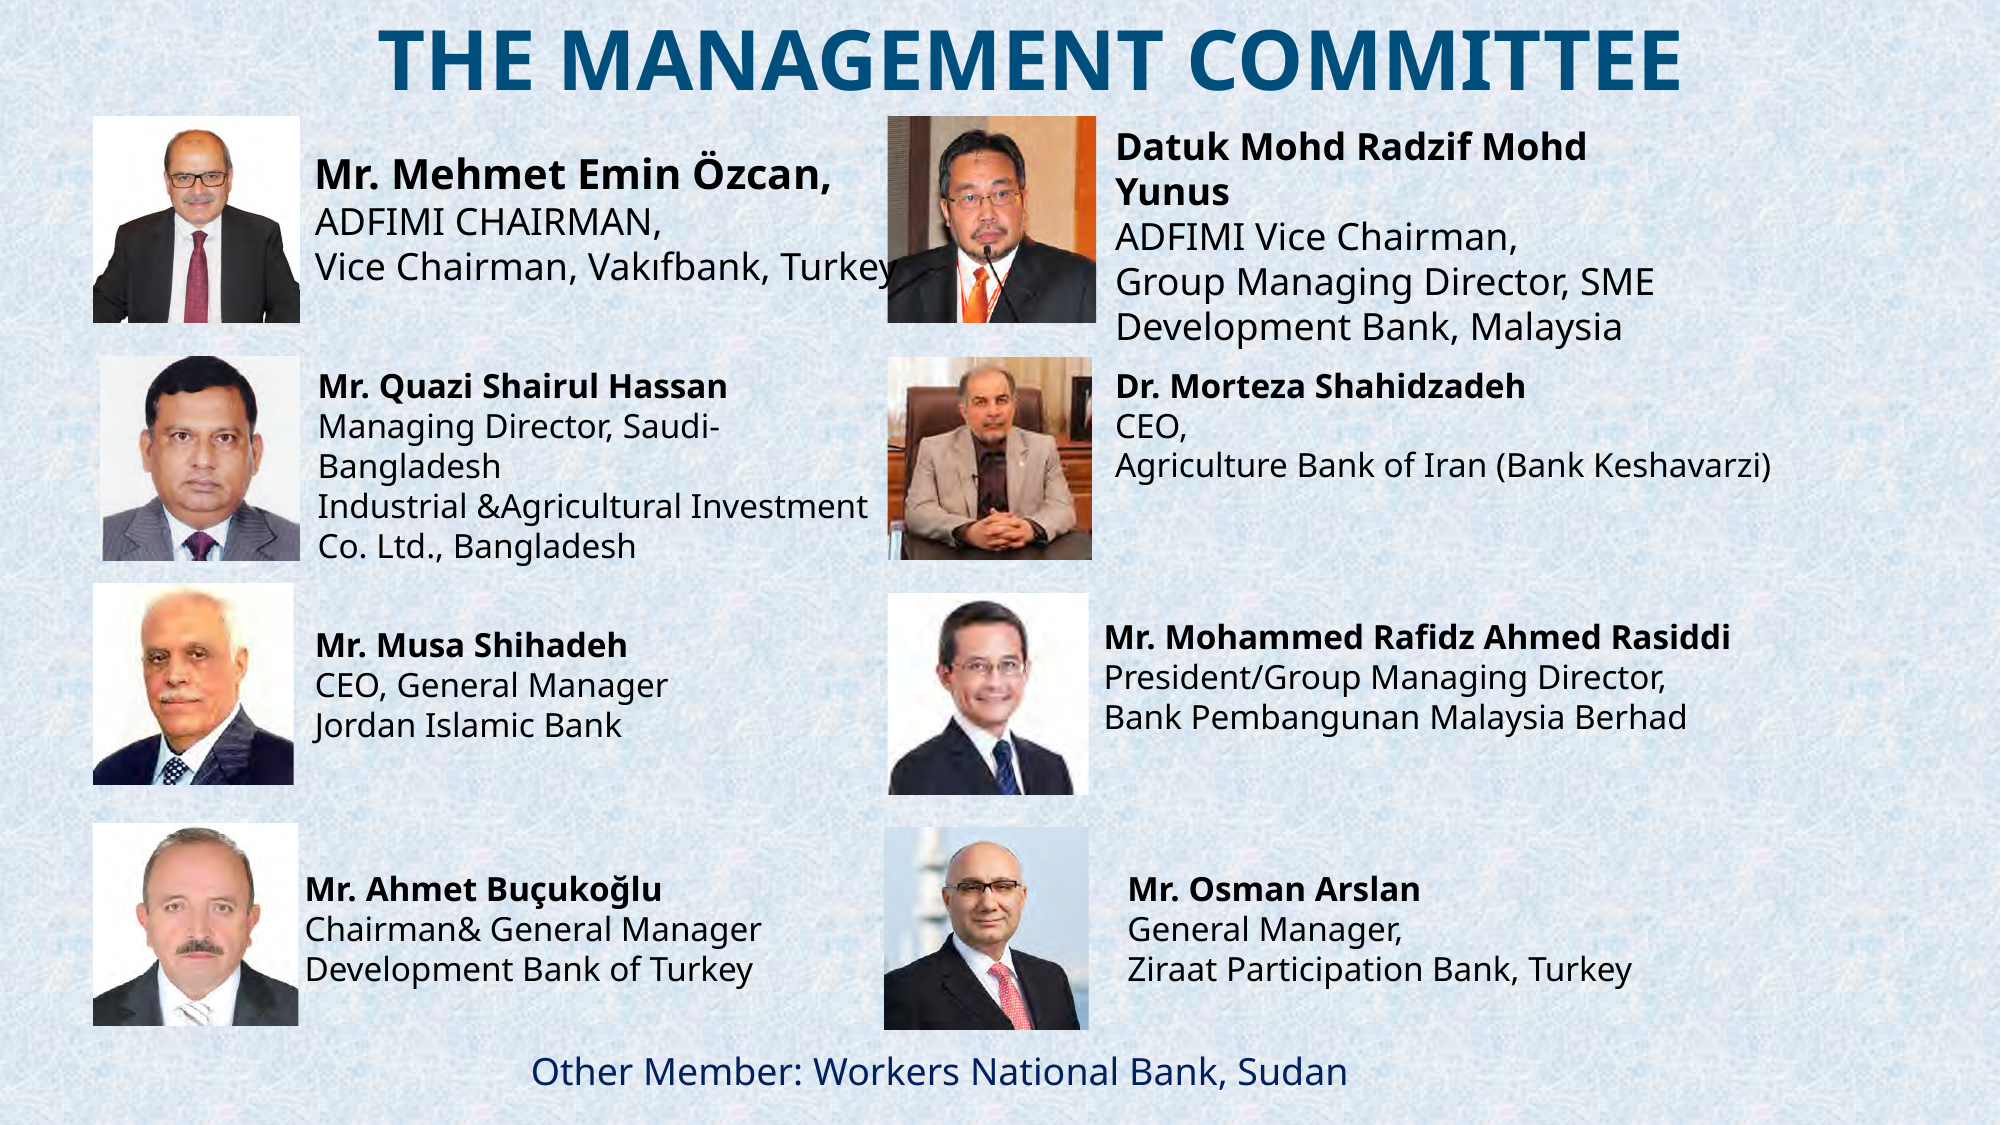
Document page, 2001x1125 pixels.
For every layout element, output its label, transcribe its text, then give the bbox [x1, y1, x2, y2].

text_box Other Member: Workers National Bank, Sudan [516, 1040, 1517, 1101]
picture [100, 356, 300, 561]
picture [93, 116, 300, 323]
picture [887, 593, 1089, 795]
picture [884, 827, 1089, 1030]
picture [887, 116, 1097, 323]
text_box Mr. Mohammed Rafidz Ahmed Rasiddi President/Group Managing Director, Bank Pembangunan Malaysia Berhad [1089, 608, 1802, 744]
text_box Mr. Quazi Shairul Hassan Managing Director, Saudi-Bangladesh Industrial &Agricultural Investment Co. Ltd., Bangladesh [302, 358, 891, 573]
picture [93, 823, 299, 1026]
picture [93, 583, 294, 785]
text_box Datuk Mohd Radzif Mohd Yunus ADFIMI Vice Chairman, Group Managing Director, SME Development Bank, Malaysia [1100, 116, 1718, 356]
text_box THE MANAGEMENT COMMITTEE [362, 0, 1700, 115]
text_box Mr. Ahmet Buçukoğlu Chairman& General Manager Development Bank of Turkey [299, 861, 861, 996]
text_box Mr. Mehmet Emin Özcan, ADFIMI CHAIRMAN, Vice Chairman, Vakıfbank, Turkey [300, 140, 887, 296]
text_box Mr. Osman Arslan General Manager, Ziraat Participation Bank, Turkey [1112, 861, 1722, 996]
text_box Dr. Morteza Shahidzadeh CEO, Agriculture Bank of Iran (Bank Keshavarzi) [1100, 357, 1824, 492]
picture [887, 357, 1092, 560]
text_box Mr. Musa Shihadeh CEO, General Manager Jordan Islamic Bank [300, 617, 790, 752]
